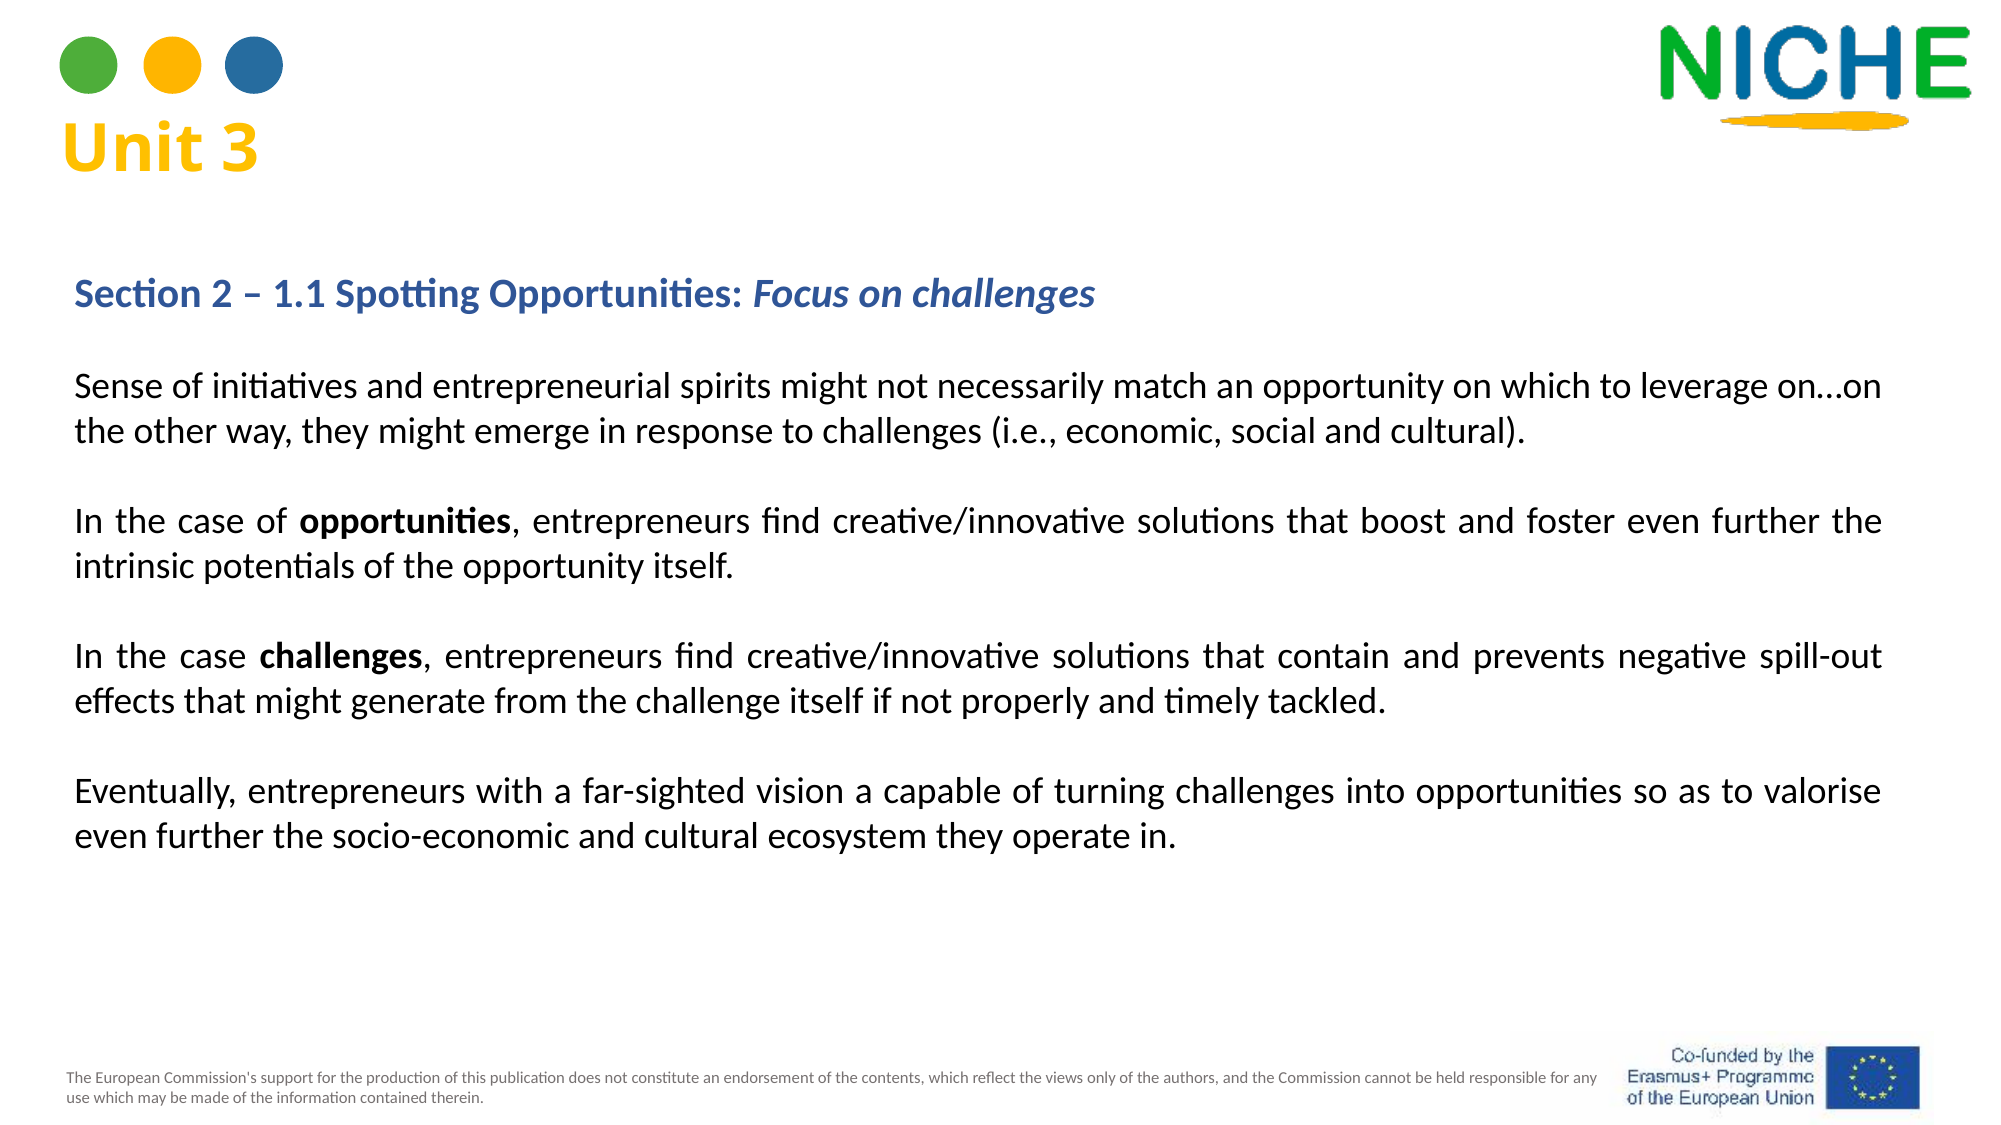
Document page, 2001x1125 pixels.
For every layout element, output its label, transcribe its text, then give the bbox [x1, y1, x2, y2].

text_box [59, 36, 283, 94]
text_box The European Commission's support for the production of this publication does not constitute an endorsement of the contents, which reflect the views only of the authors, and the Commission cannot be held responsible for any use which may be made of the information contained therein. [51, 1059, 1510, 1114]
picture [1633, 0, 1998, 145]
picture [1510, 1031, 1934, 1125]
text_box Section 2 – 1.1 Spotting Opportunities: Focus on challenges Sense of initiatives and entrepreneurial spirits might not necessarily match an opportunity on which to leverage on…on the other way, they might emerge in response to challenges (i.e., economic, social and cultural). In the case of opportunities, entrepreneurs find creative/innovative solutions that boost and foster even further the intrinsic potentials of the opportunity itself. In the case challenges, entrepreneurs find creative/innovative solutions that contain and prevents negative spill-out effects that might generate from the challenge itself if not properly and timely tackled. Eventually, entrepreneurs with a far-sighted vision a capable of turning challenges into opportunities so as to valorise even further the socio-economic and cultural ecosystem they operate in. [59, 258, 1900, 864]
text_box Unit 3 [46, 96, 299, 192]
